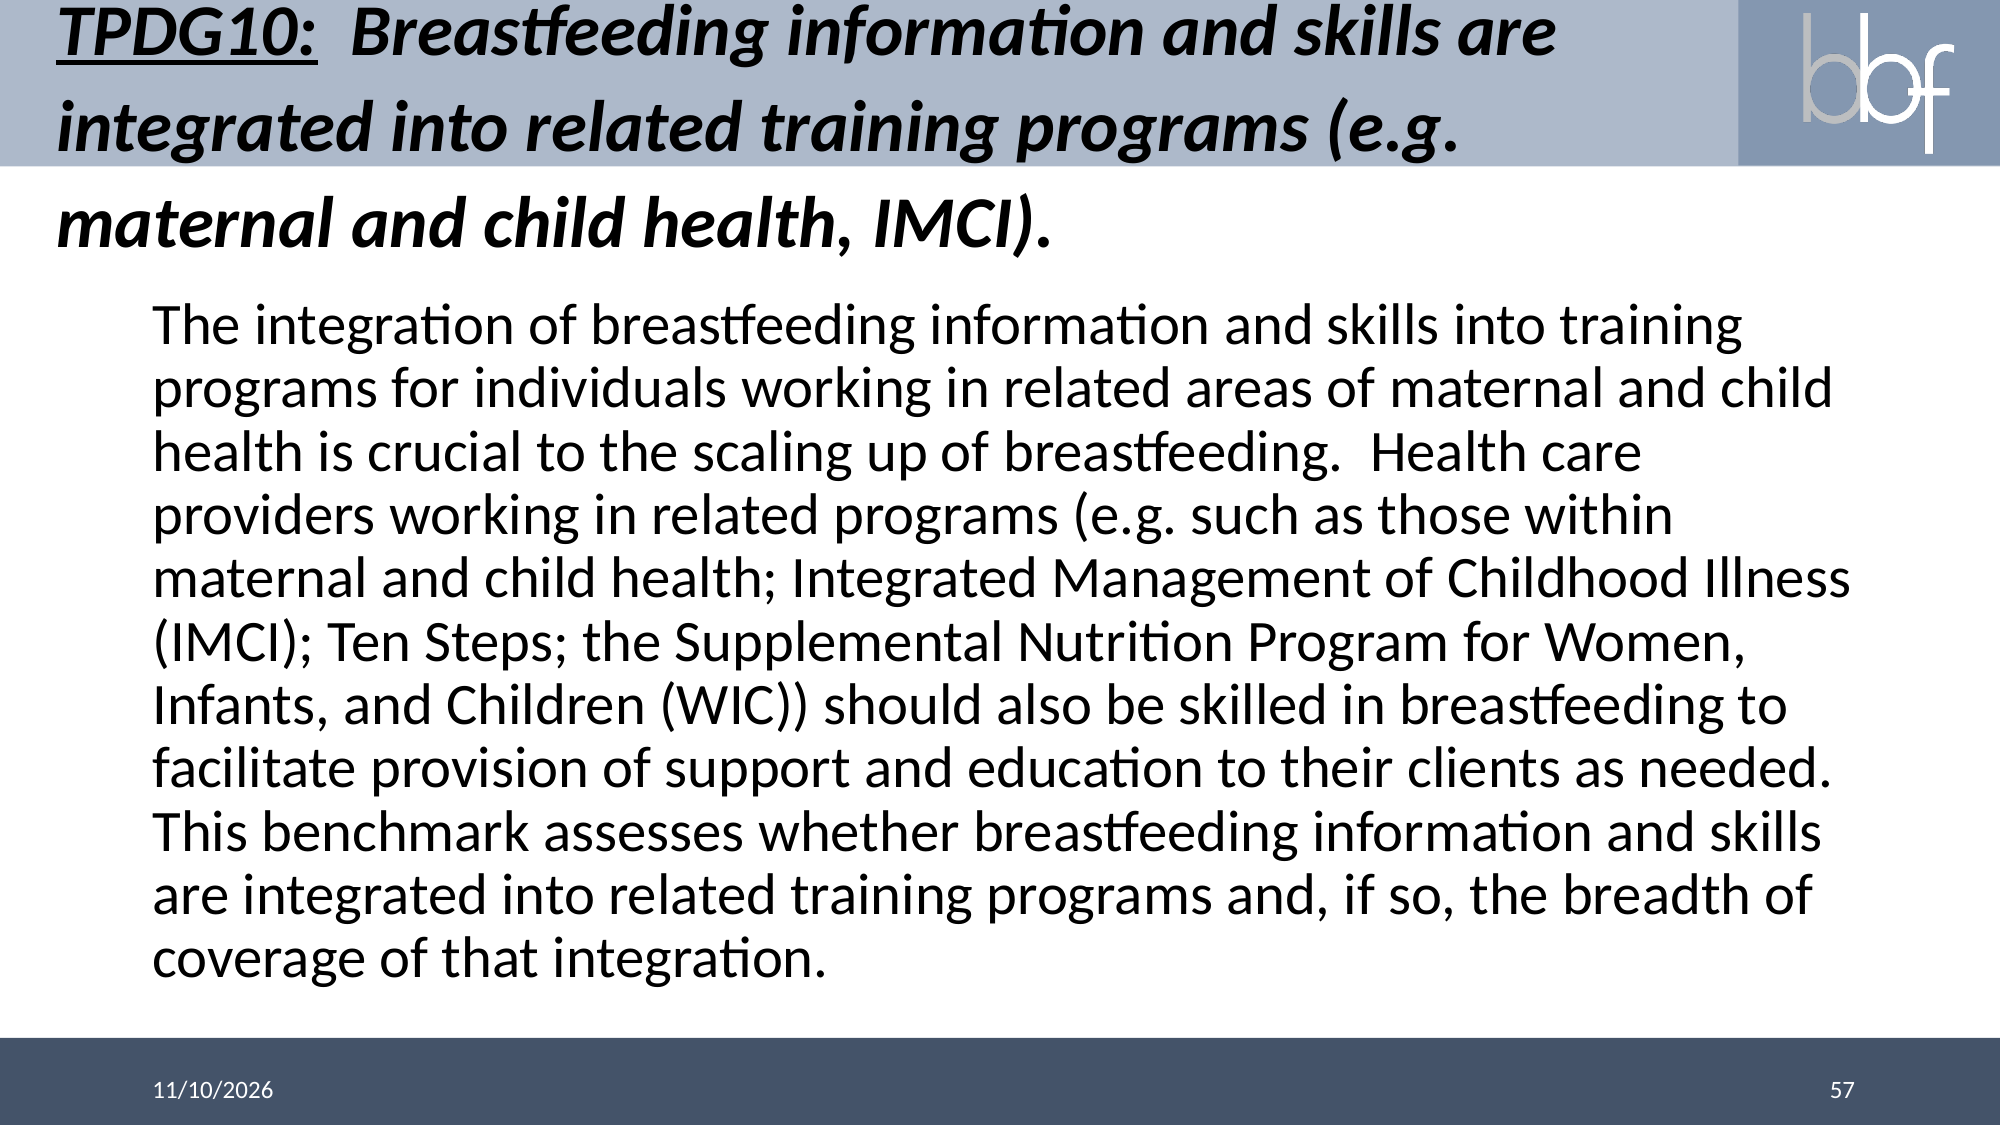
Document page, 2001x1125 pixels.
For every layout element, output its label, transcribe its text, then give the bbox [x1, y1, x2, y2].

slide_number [137, 1058, 330, 1119]
list The integration of breastfeeding information and skills into training programs for individuals working in related areas of maternal and child health is crucial to the scaling up of breastfeeding. Health care providers working in related programs (e.g. such as those within maternal and child health; Integrated Management of Childhood Illness (IMCI); Ten Steps; the Supplemental Nutrition Program for Women, Infants, and Children (WIC)) should also be skilled in breastfeeding to facilitate provision of support and education to their clients as needed. This benchmark assesses whether breastfeeding information and skills are integrated into related training programs and, if so, the breadth of coverage of that integration. [137, 286, 1868, 1005]
title TPDG10: Breastfeeding information and skills are integrated into related training programs (e.g. maternal and child health, IMCI). [41, 0, 1766, 248]
slide_number 57 [1714, 1058, 1871, 1119]
